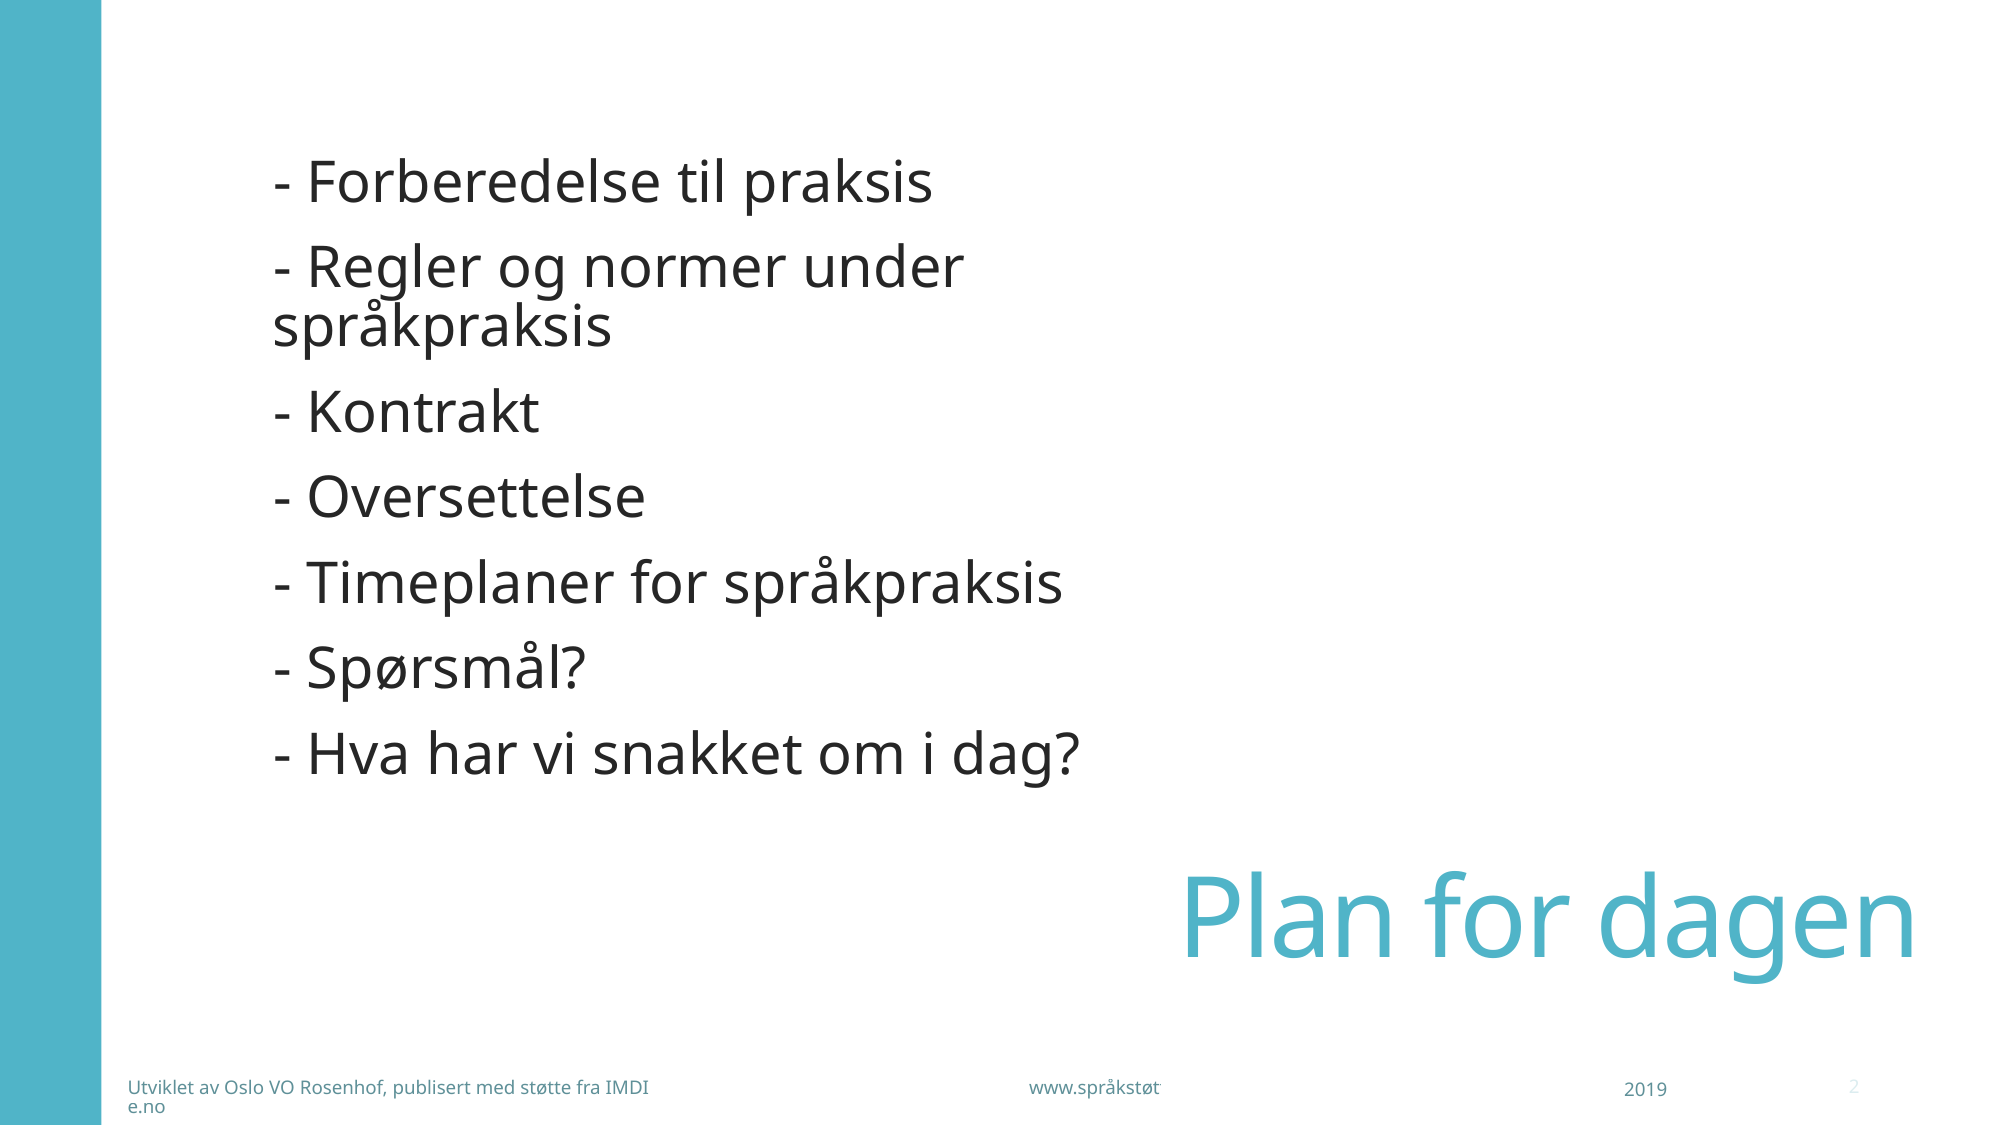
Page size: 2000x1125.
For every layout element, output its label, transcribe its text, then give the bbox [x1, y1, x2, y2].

list - Forberedelse til praksis - Regler og normer under språkpraksis - Kontrakt - Oversettelse - Timeplaner for språkpraksis - Spørsmål? - Hva har vi snakket om i dag? [242, 147, 1309, 796]
title Plan for dagen [498, 795, 1936, 1050]
slide_number 2 [1802, 1069, 1875, 1108]
slide_number 2019 [1542, 1069, 1683, 1108]
footer Utviklet av Oslo VO Rosenhof, publisert med støtte fra IMDI www.språkstøtte.no [112, 1069, 1185, 1108]
